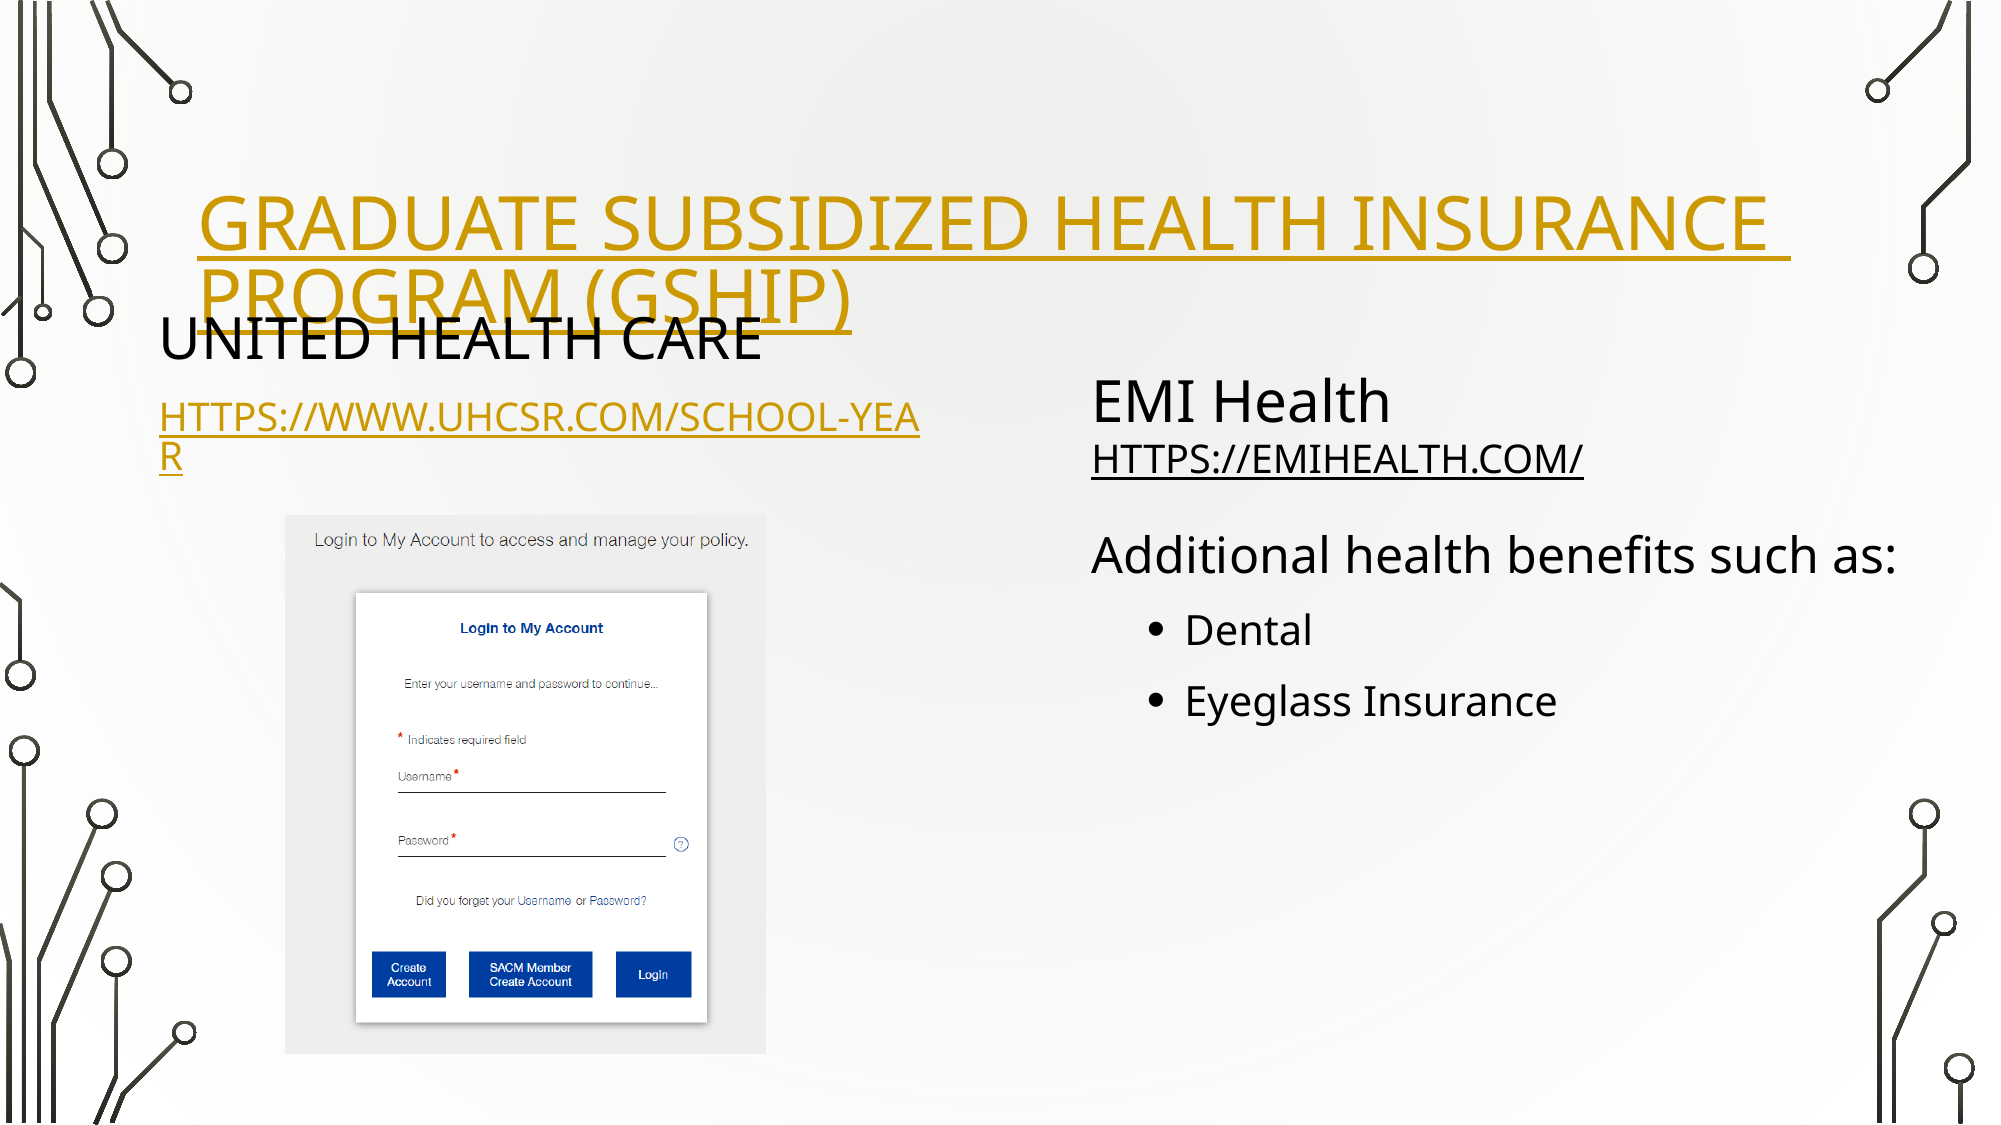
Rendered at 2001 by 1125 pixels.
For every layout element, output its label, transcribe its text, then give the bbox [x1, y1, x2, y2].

title Graduate Subsidized Health Insurance Program (GSHIP) [182, 101, 1808, 344]
list Additional health benefits such as: Dental Eyeglass Insurance [1076, 504, 1979, 950]
list United Health Care https://www.uhcsr.com/school-year [143, 356, 949, 492]
text_box EMI Health HTTPS://EMIHEALTH.COM/ [1076, 356, 1840, 495]
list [285, 515, 766, 1054]
